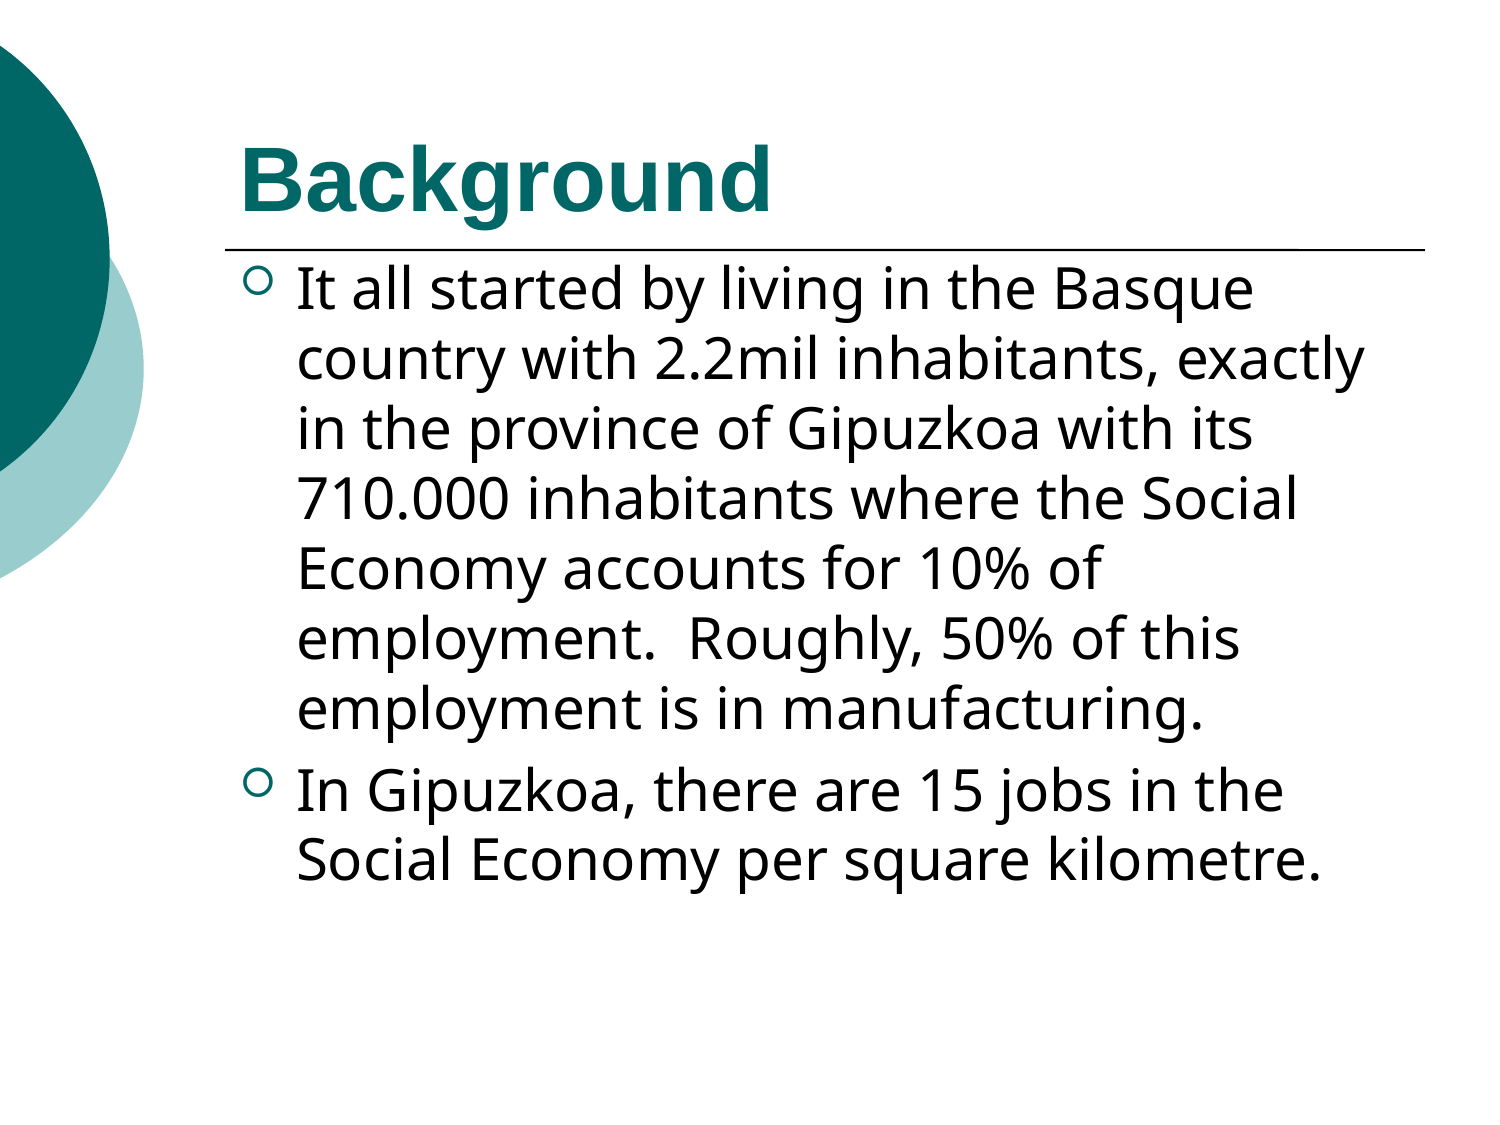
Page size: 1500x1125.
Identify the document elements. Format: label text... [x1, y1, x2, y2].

title Background [224, 49, 1425, 237]
list It all started by living in the Basque country with 2.2mil inhabitants, exactly in the province of Gipuzkoa with its 710.000 inhabitants where the Social Economy accounts for 10% of employment. Roughly, 50% of this employment is in manufacturing. In Gipuzkoa, there are 15 jobs in the Social Economy per square kilometre. [224, 243, 1425, 975]
